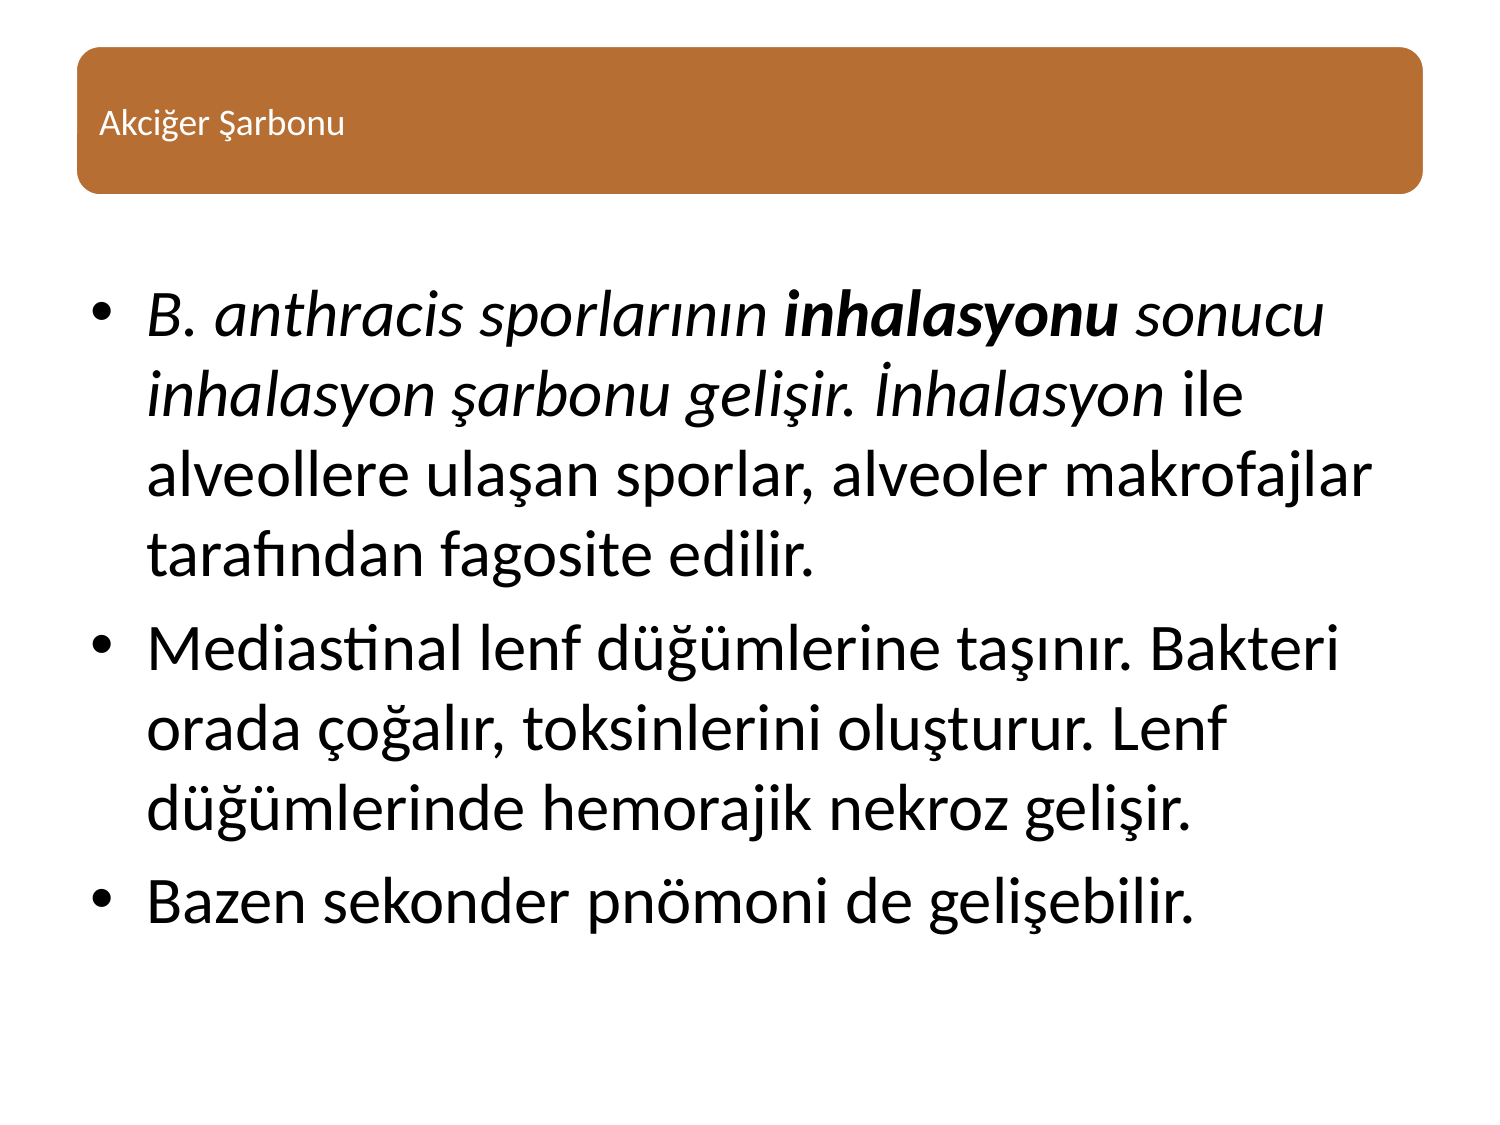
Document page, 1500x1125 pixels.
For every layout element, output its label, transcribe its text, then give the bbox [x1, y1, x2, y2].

list B. anthracis sporlarının inhalasyonu sonucu inhalasyon şarbonu gelişir. İnhalasyon ile alveollere ulaşan sporlar, alveoler makrofajlar tarafından fagosite edilir. Mediastinal lenf düğümlerine taşınır. Bakteri orada çoğalır, toksinlerini oluşturur. Lenf düğümlerinde hemorajik nekroz gelişir. Bazen sekonder pnömoni de gelişebilir. [75, 262, 1425, 1005]
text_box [74, 44, 1426, 197]
